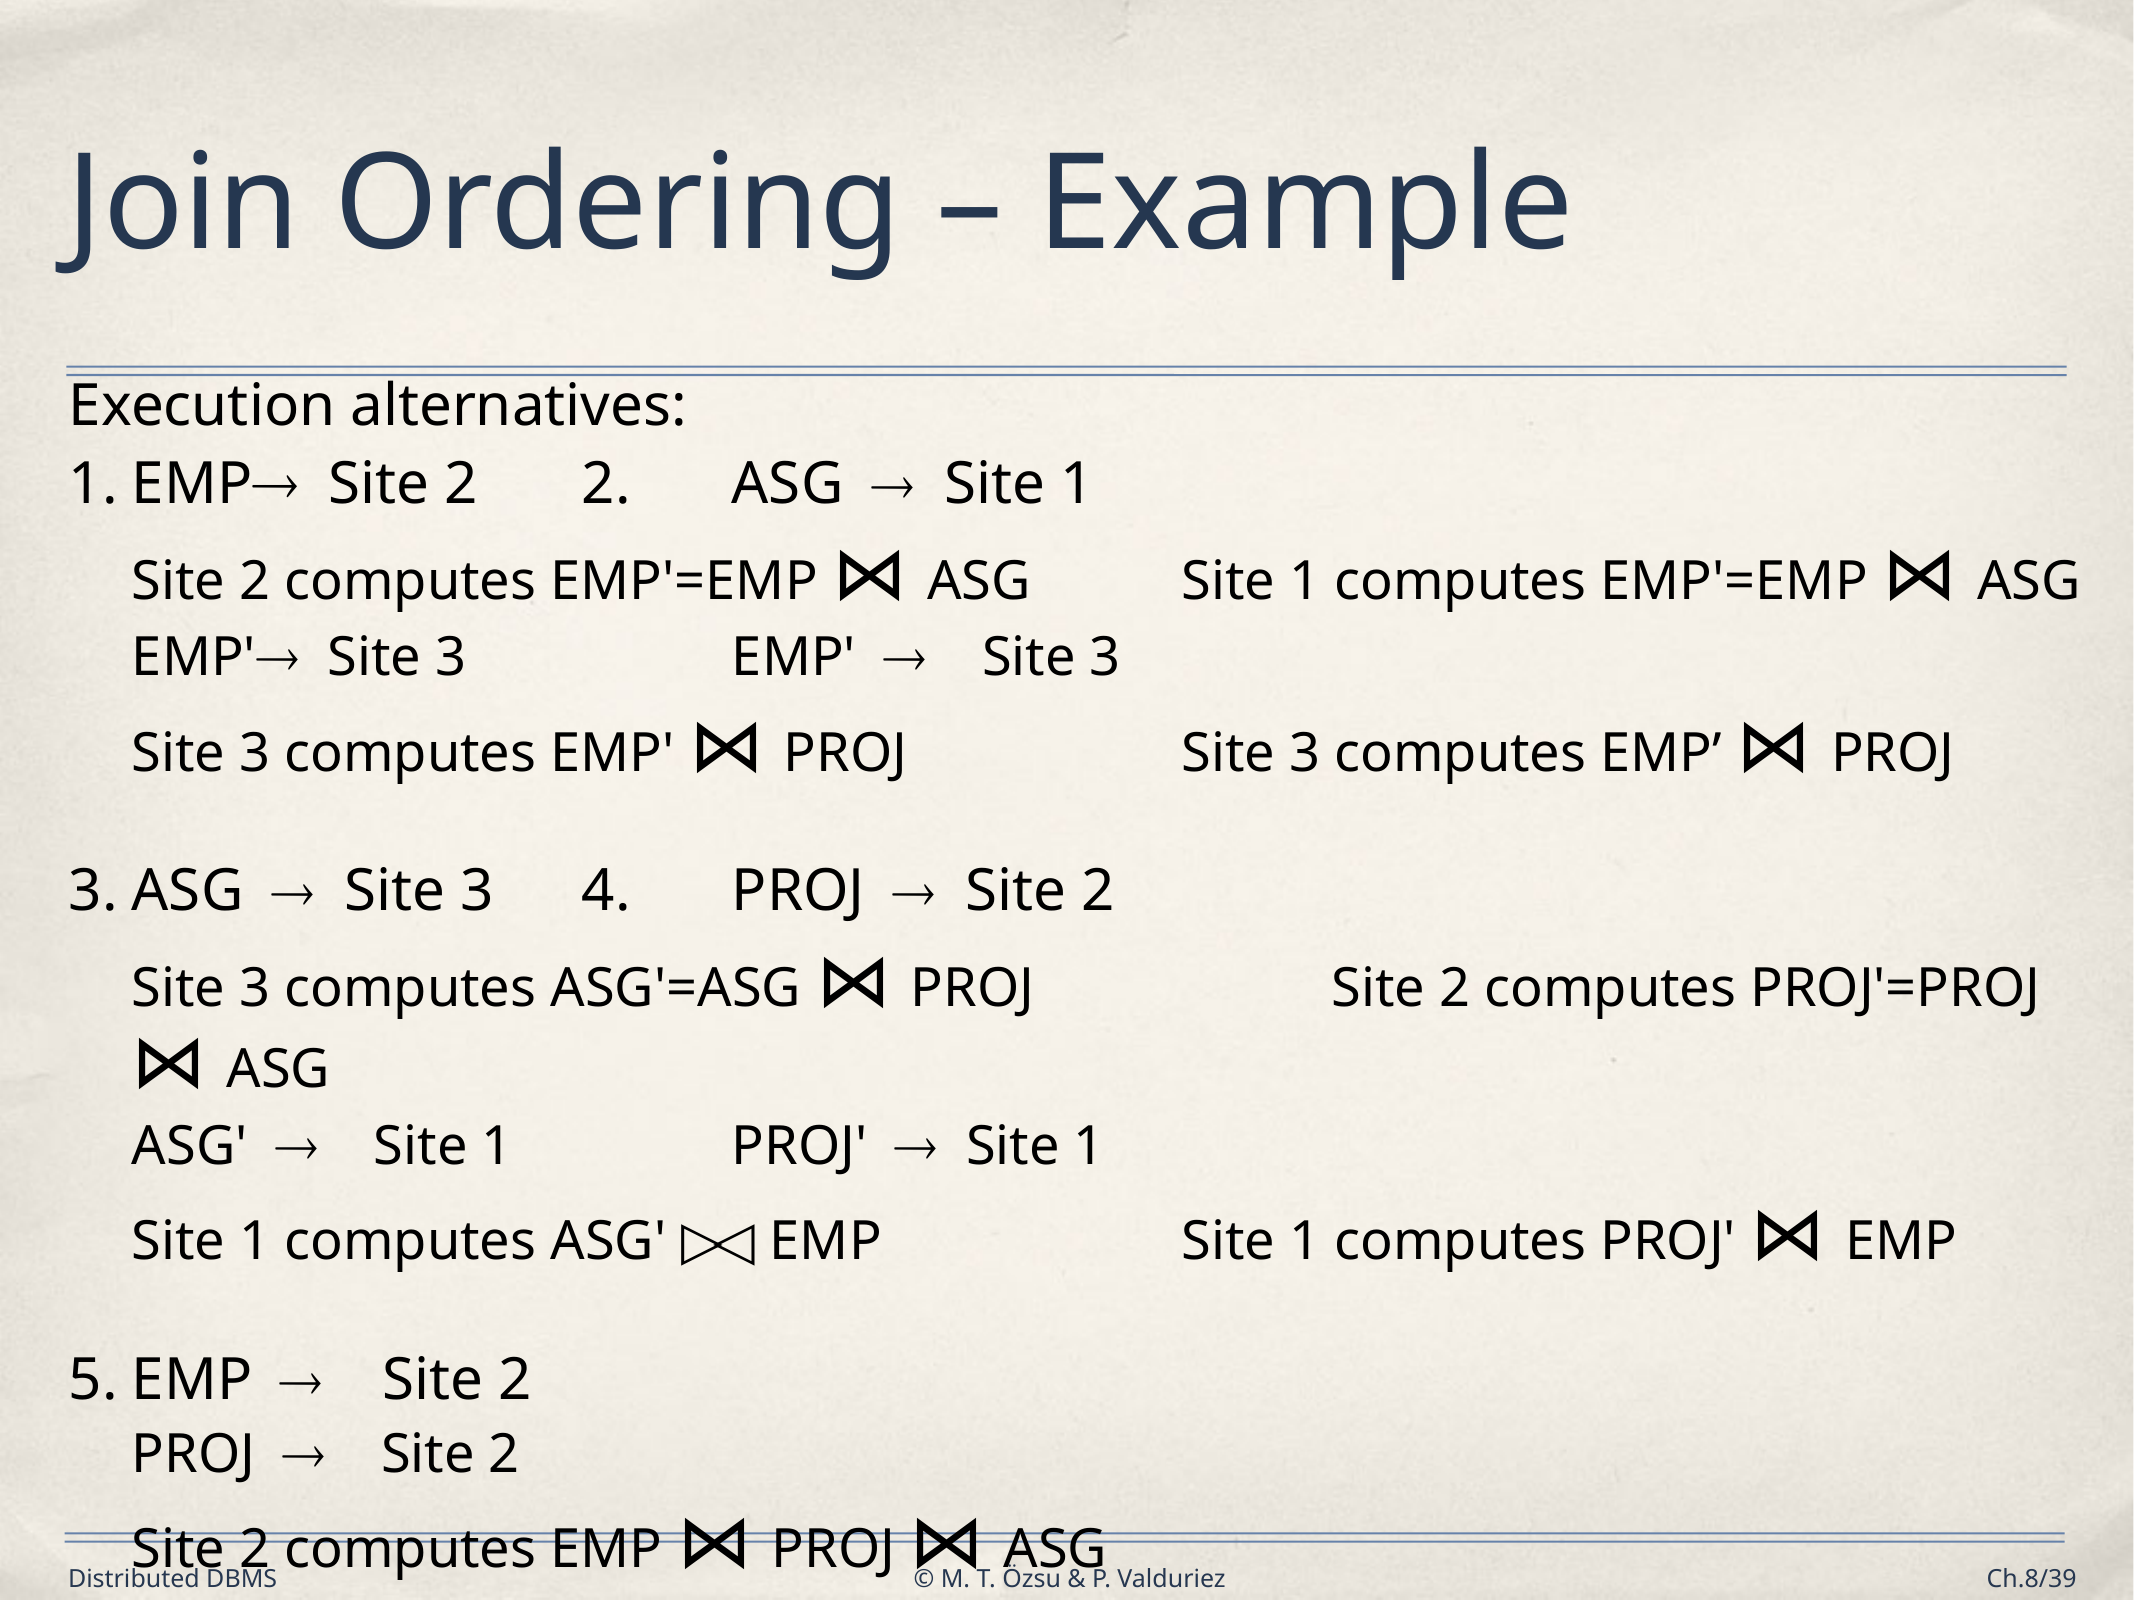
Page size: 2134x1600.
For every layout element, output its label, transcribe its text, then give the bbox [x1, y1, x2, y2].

list Execution alternatives: 1. EMP Site 2 2. ASG  Site 1 Site 2 computes EMP'=EMP ⋈ ASG Site 1 computes EMP'=EMP ⋈ ASG EMP' Site 3 EMP'  Site 3 Site 3 computes EMP' ⋈ PROJ Site 3 computes EMP’ ⋈ PROJ 3. ASG  Site 3 4. PROJ  Site 2 Site 3 computes ASG'=ASG ⋈ PROJ Site 2 computes PROJ'=PROJ ⋈ ASG ASG'  Site 1 PROJ'  Site 1 Site 1 computes ASG' ▷◁ EMP Site 1 computes PROJ' ⋈ EMP 5. EMP  Site 2 PROJ  Site 2 Site 2 computes EMP ⋈ PROJ ⋈ ASG [60, 367, 2118, 1533]
title Join Ordering – Example [58, 72, 2075, 338]
picture [0, 0, 2134, 1600]
